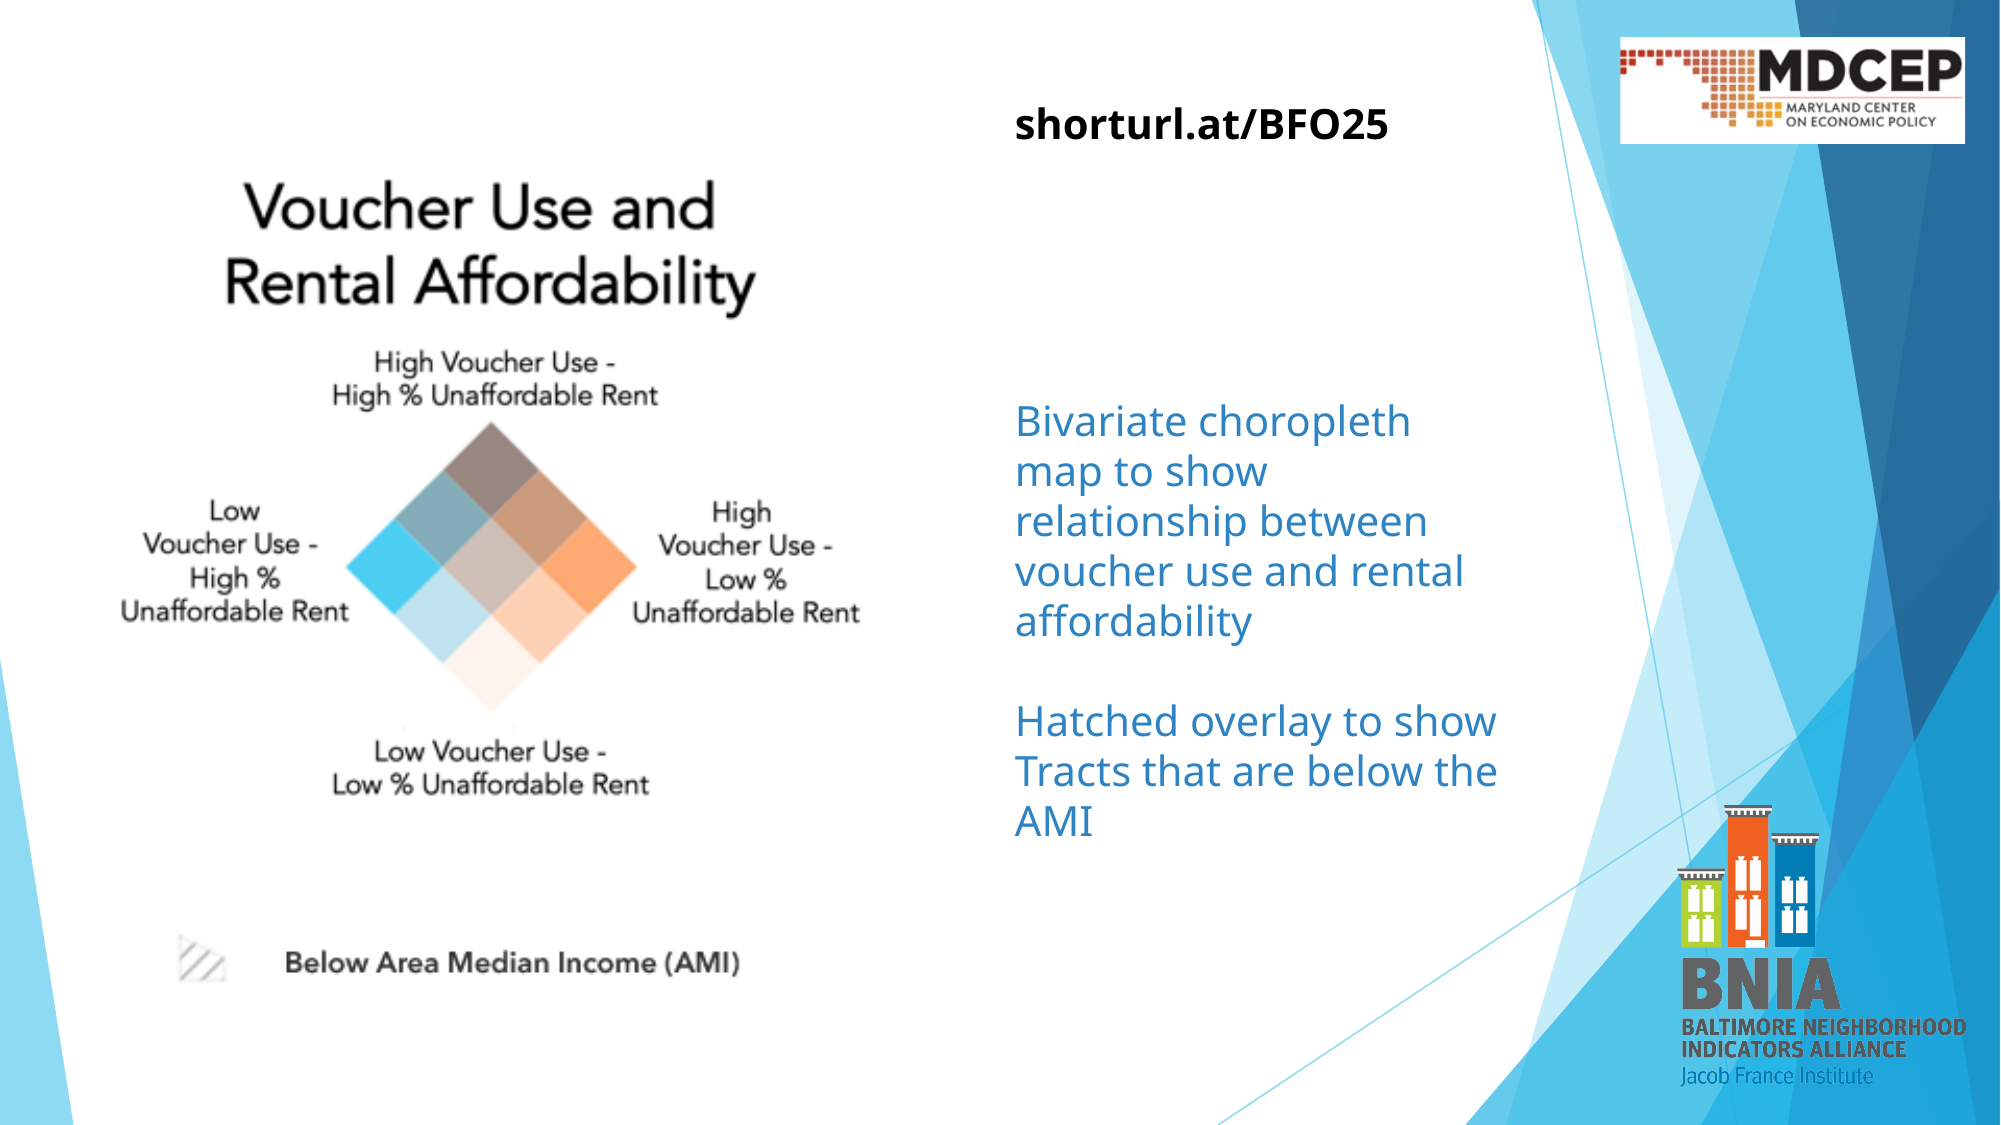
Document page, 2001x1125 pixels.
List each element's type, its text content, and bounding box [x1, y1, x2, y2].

picture [1619, 37, 1966, 144]
picture [1676, 805, 1966, 1088]
text_box shorturl.at/BFO25 [999, 90, 1417, 156]
picture [89, 143, 899, 1021]
text_box Bivariate choropleth map to show relationship between voucher use and rental affordability Hatched overlay to show Tracts that are below the AMI [999, 387, 1523, 853]
